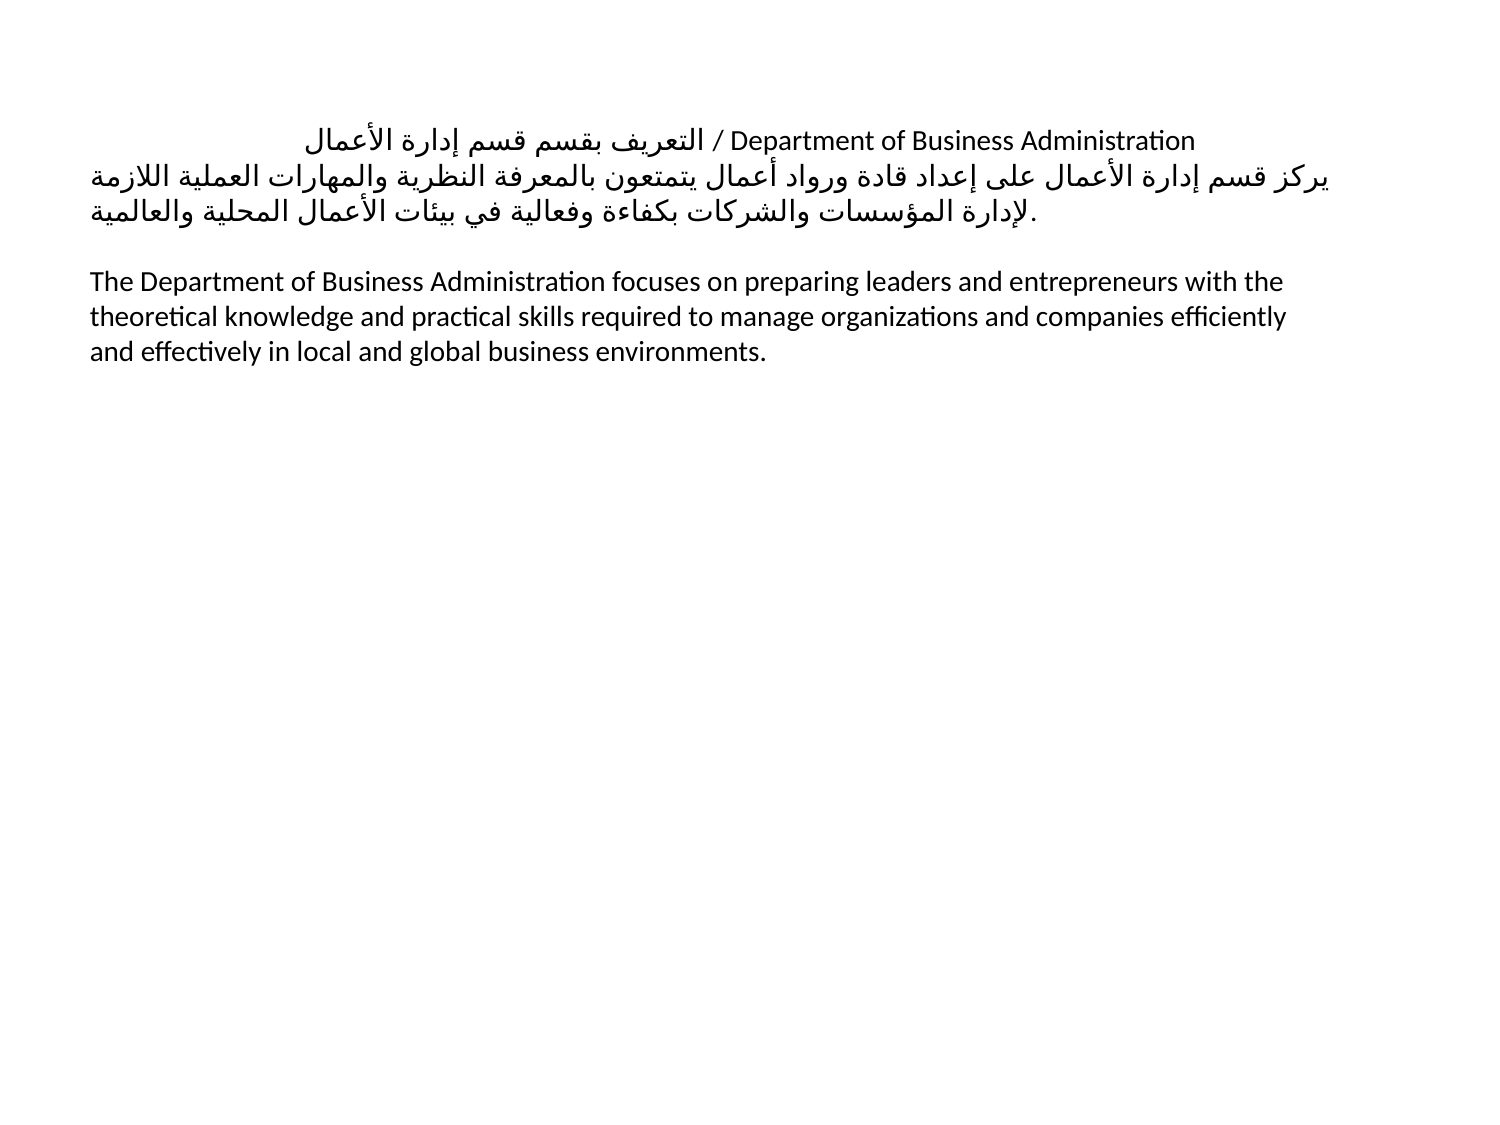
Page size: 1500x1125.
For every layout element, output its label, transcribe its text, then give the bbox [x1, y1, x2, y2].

text_box يركز قسم إدارة الأعمال على إعداد قادة ورواد أعمال يتمتعون بالمعرفة النظرية والمهارات العملية اللازمة لإدارة المؤسسات والشركات بكفاءة وفعالية في بيئات الأعمال المحلية والعالمية. The Department of Business Administration focuses on preparing leaders and entrepreneurs with the theoretical knowledge and practical skills required to manage organizations and companies efficiently and effectively in local and global business environments. [74, 149, 1350, 375]
title التعريف بقسم قسم إدارة الأعمال / Department of Business Administration [75, 45, 1425, 233]
